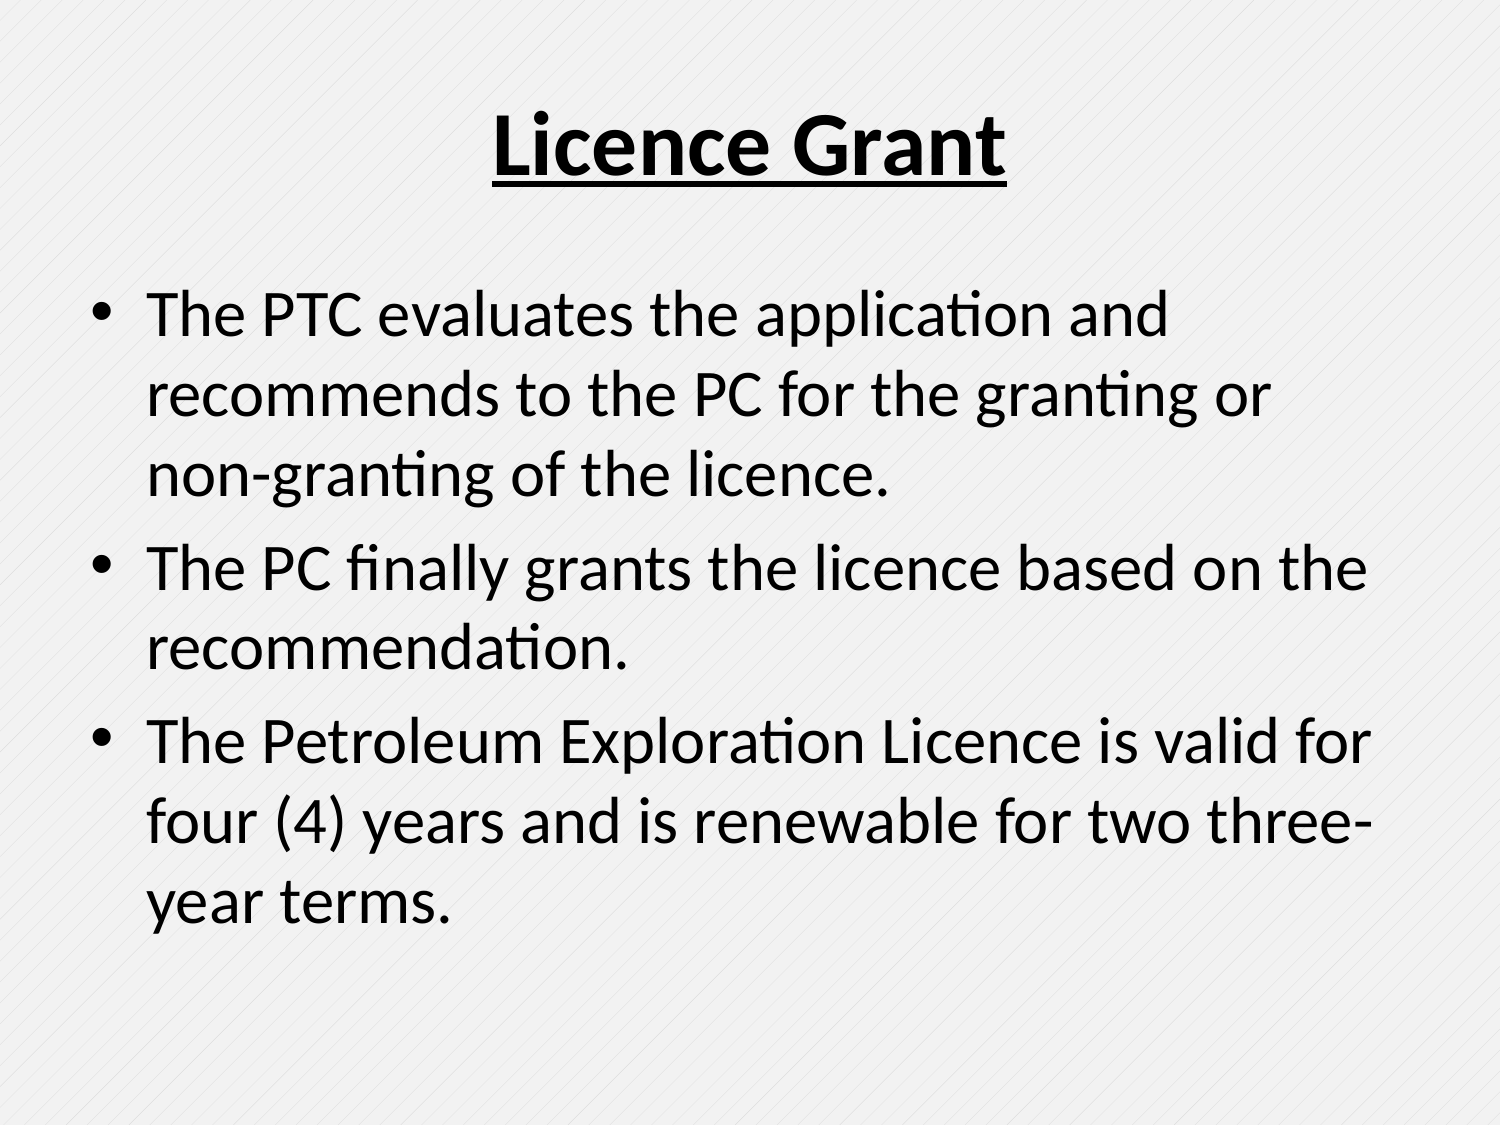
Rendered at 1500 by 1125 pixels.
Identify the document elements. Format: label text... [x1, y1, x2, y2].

title Licence Grant [75, 45, 1425, 233]
list The PTC evaluates the application and recommends to the PC for the granting or non-granting of the licence. The PC finally grants the licence based on the recommendation. The Petroleum Exploration Licence is valid for four (4) years and is renewable for two three-year terms. [75, 262, 1425, 1005]
